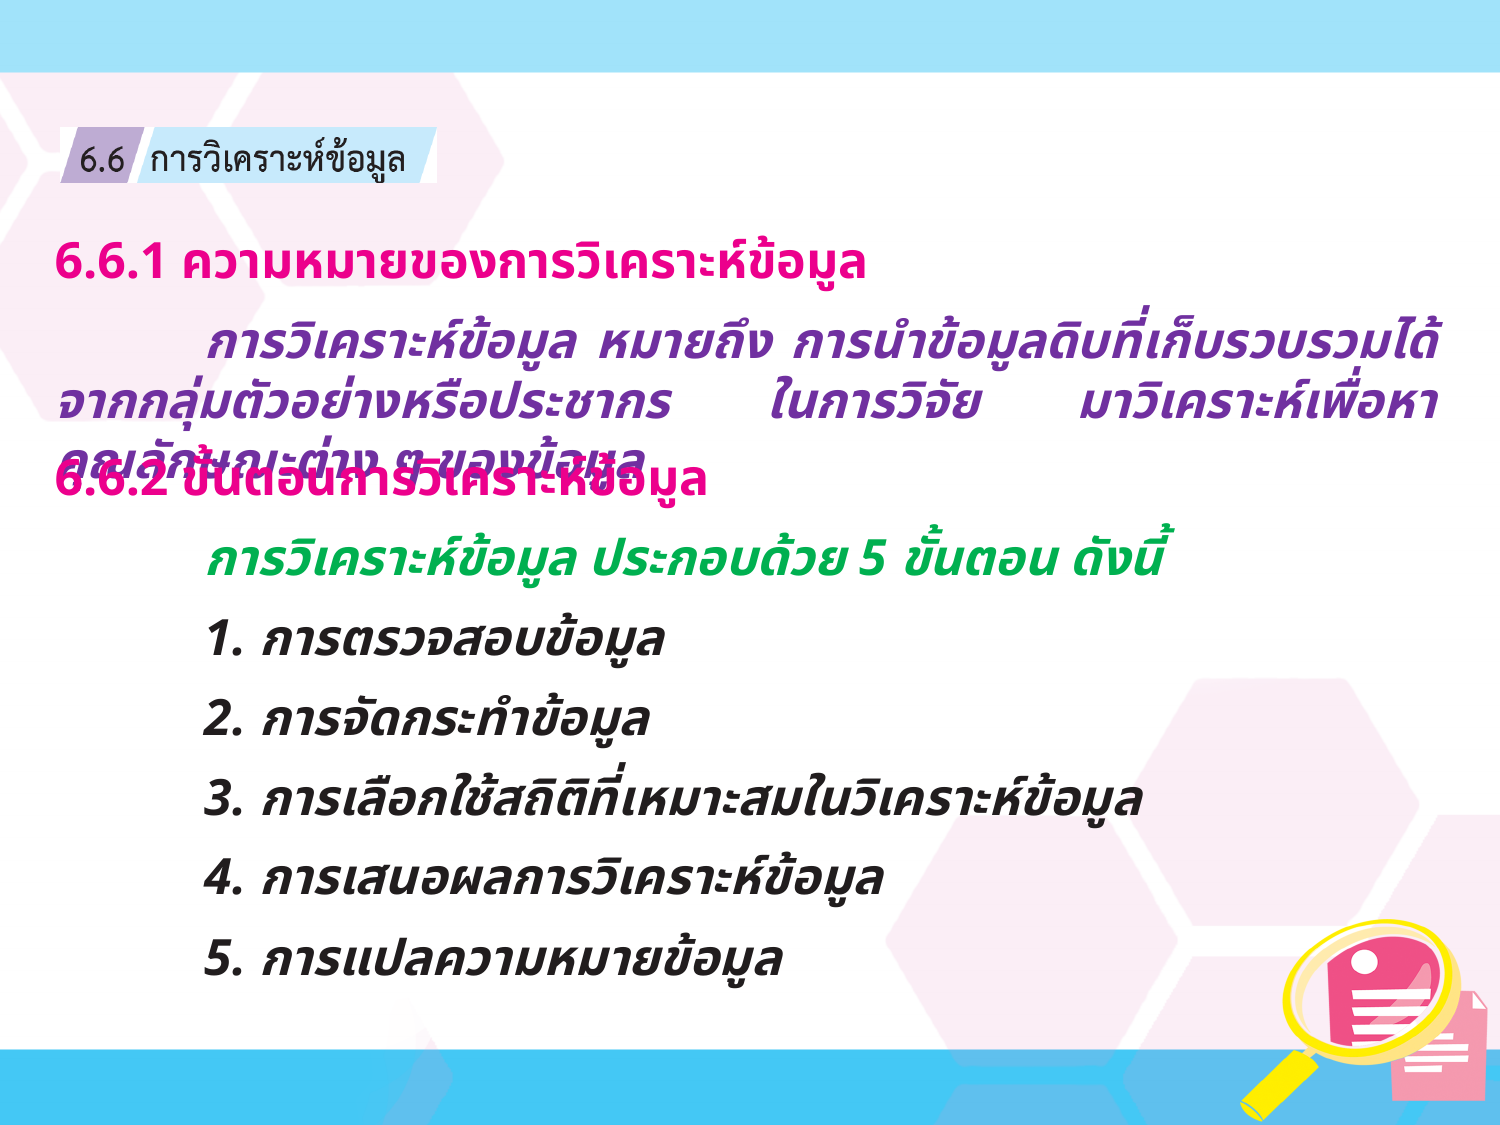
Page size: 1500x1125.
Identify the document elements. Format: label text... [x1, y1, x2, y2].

picture [0, 0, 1500, 1125]
text_box 6.6.2 ขั้นตอนการวิเคราะห์ข้อมูล การวิเคราะห์ข้อมูล ประกอบด้วย 5 ขั้นตอน ดังนี้ 1. การตรวจสอบข้อมูล 2. การจัดกระทำข้อมูล 3. การเลือกใช้สถิติที่เหมาะสมในวิเคราะห์ข้อมูล 4. การเสนอผลการวิเคราะห์ข้อมูล 5. การแปลความหมายข้อมูล [39, 437, 1452, 993]
text_box 6.6.1 ความหมายของการวิเคราะห์ข้อมูล การวิเคราะห์ข้อมูล หมายถึง การนำข้อมูลดิบที่เก็บรวบรวมได้จากกลุ่มตัวอย่างหรือประชากร ในการวิจัย มาวิเคราะห์เพื่อหาคุณลักษณะต่าง ๆ ของข้อมูล [39, 220, 1452, 437]
